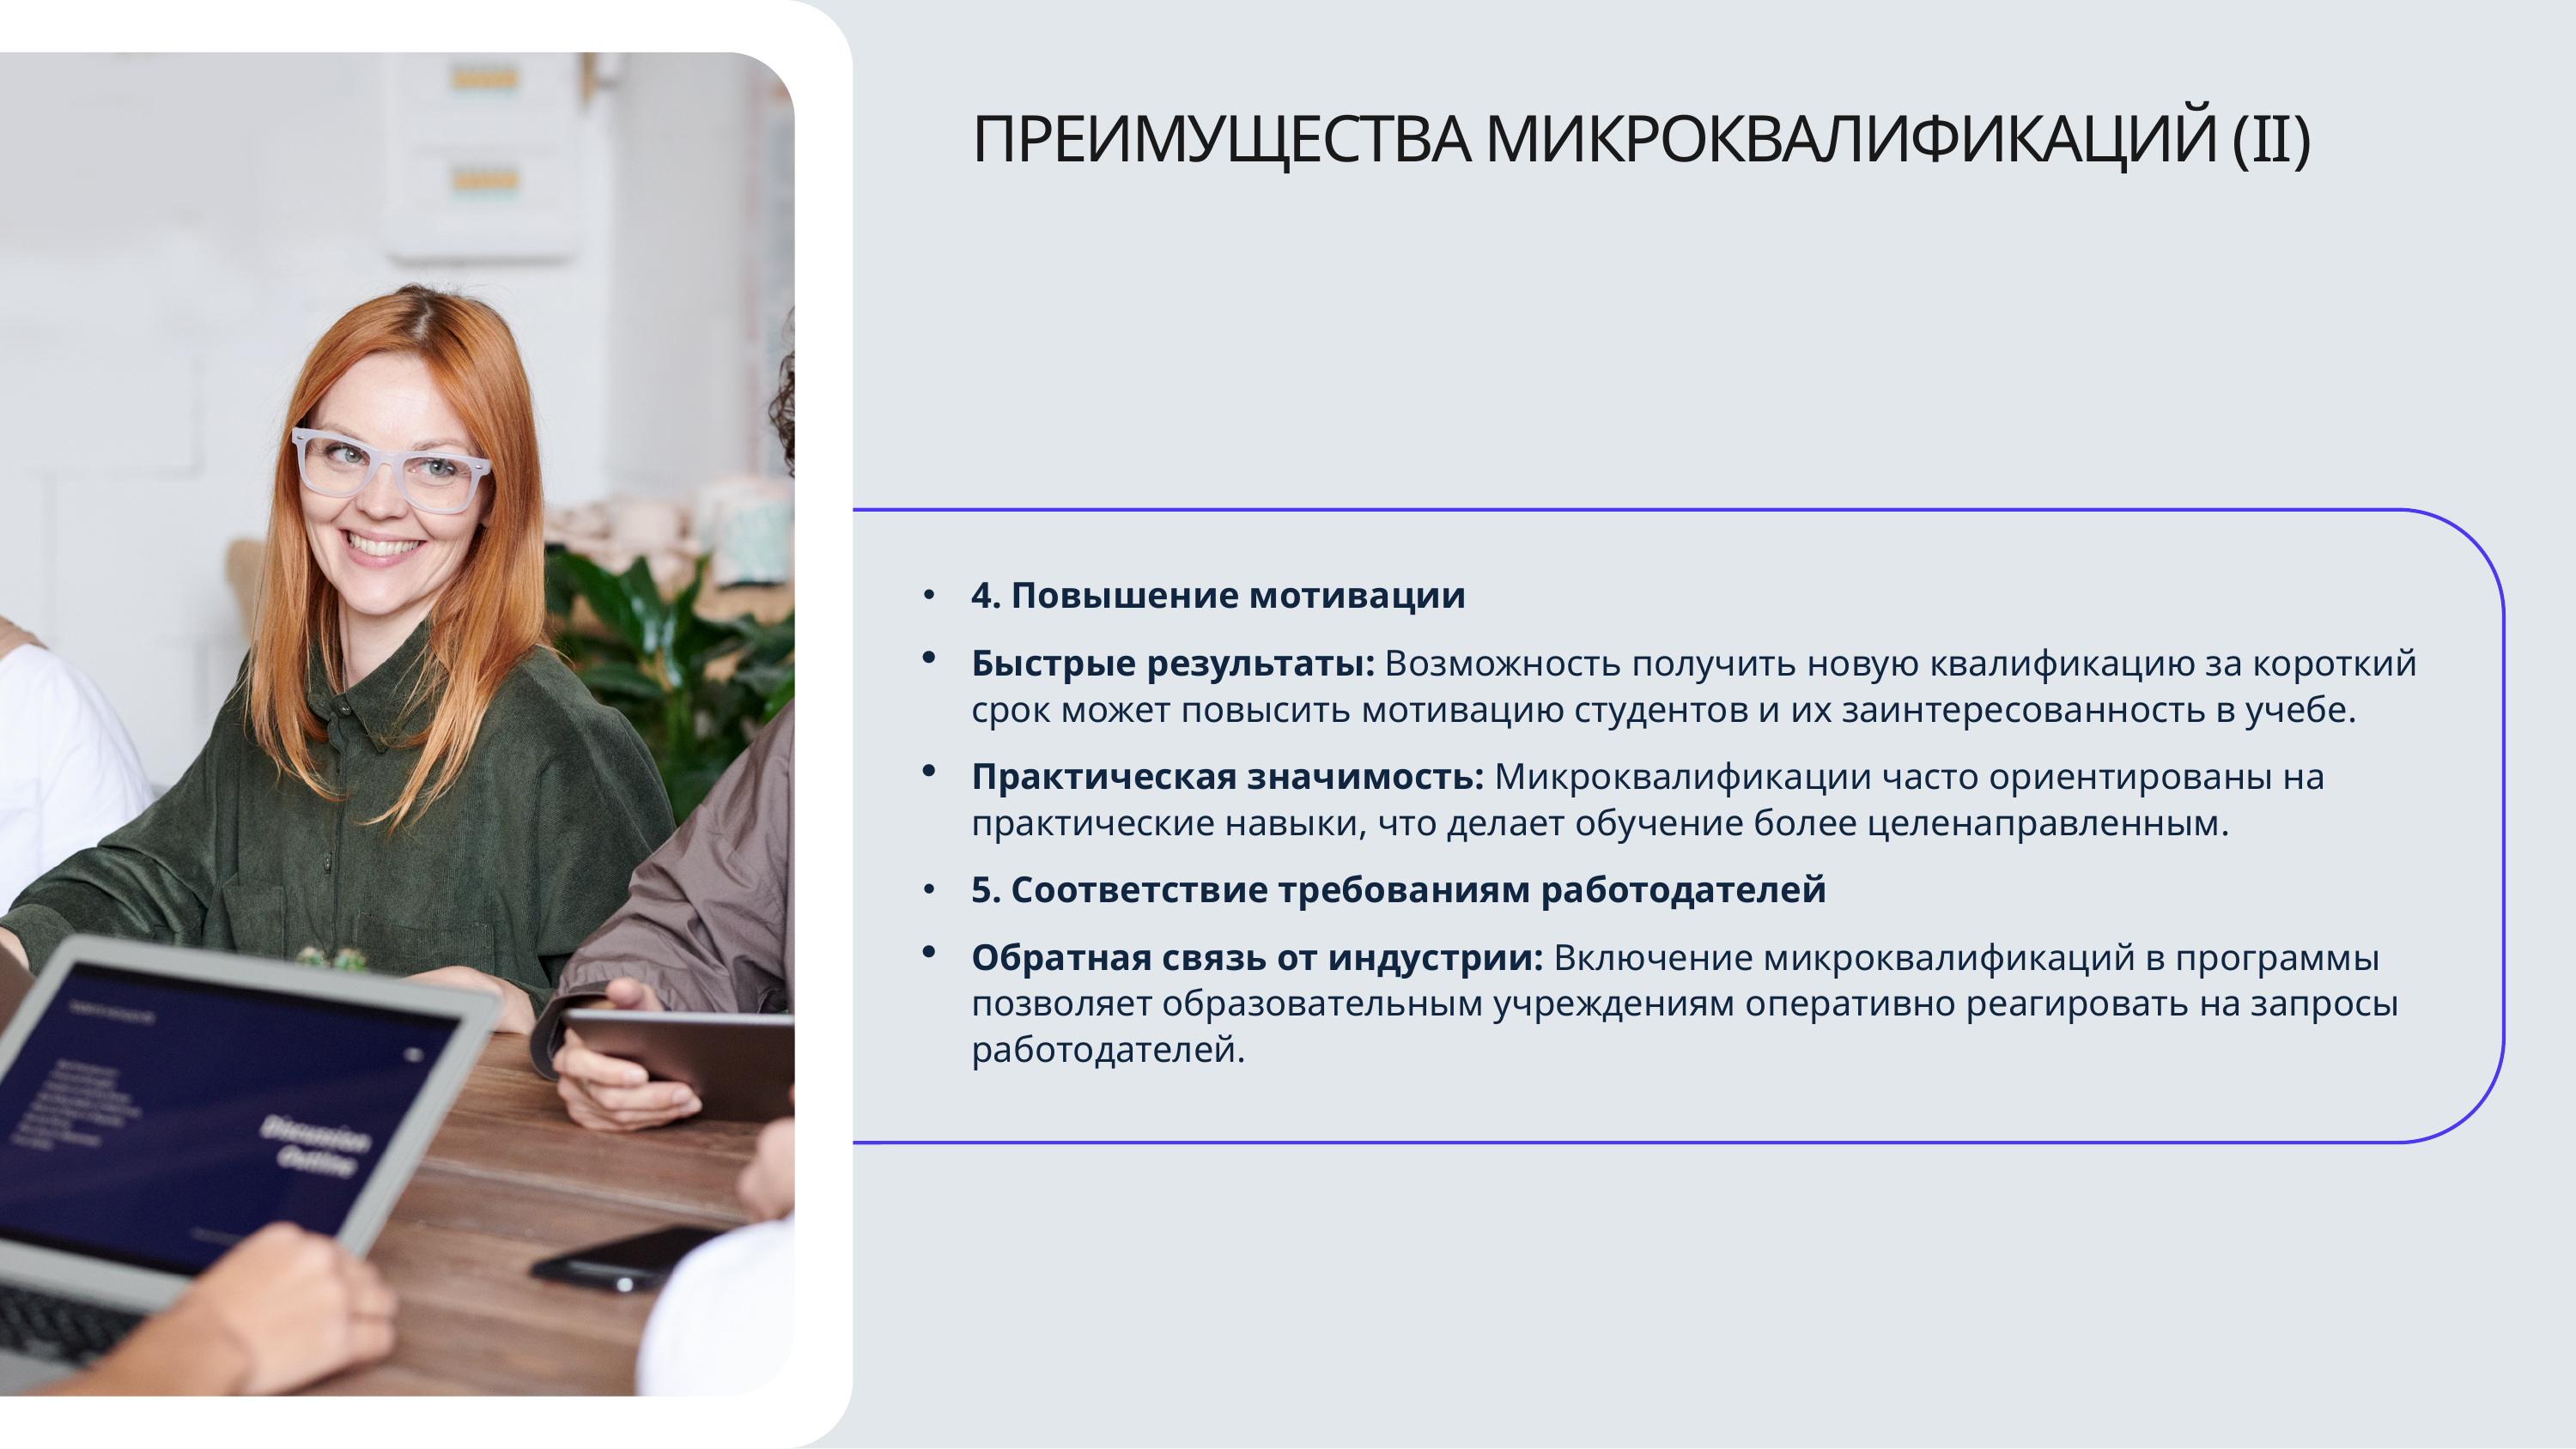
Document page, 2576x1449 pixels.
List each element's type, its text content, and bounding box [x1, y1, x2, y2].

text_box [0, 0, 854, 1449]
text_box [0, 52, 795, 1397]
text_box [858, 507, 2493, 1145]
text_box ПРЕИМУЩЕСТВА МИКРОКВАЛИФИКАЦИЙ (II) [971, 3, 2555, 175]
text_box [2497, 573, 2506, 1080]
text_box 4. Повышение мотивации Быстрые результаты: Возможность получить новую квалификацию за короткий срок может повысить мотивацию студентов и их заинтересованность в учебе. Практическая значимость: Микроквалификации часто ориентированы на практические навыки, что делает обучение более целенаправленным. 5. Соответствие требованиям работодателей Обратная связь от индустрии: Включение микроквалификаций в программы позволяет образовательным учреждениям оперативно реагировать на запросы работодателей. [910, 563, 2497, 1177]
text_box [854, 0, 2576, 1449]
